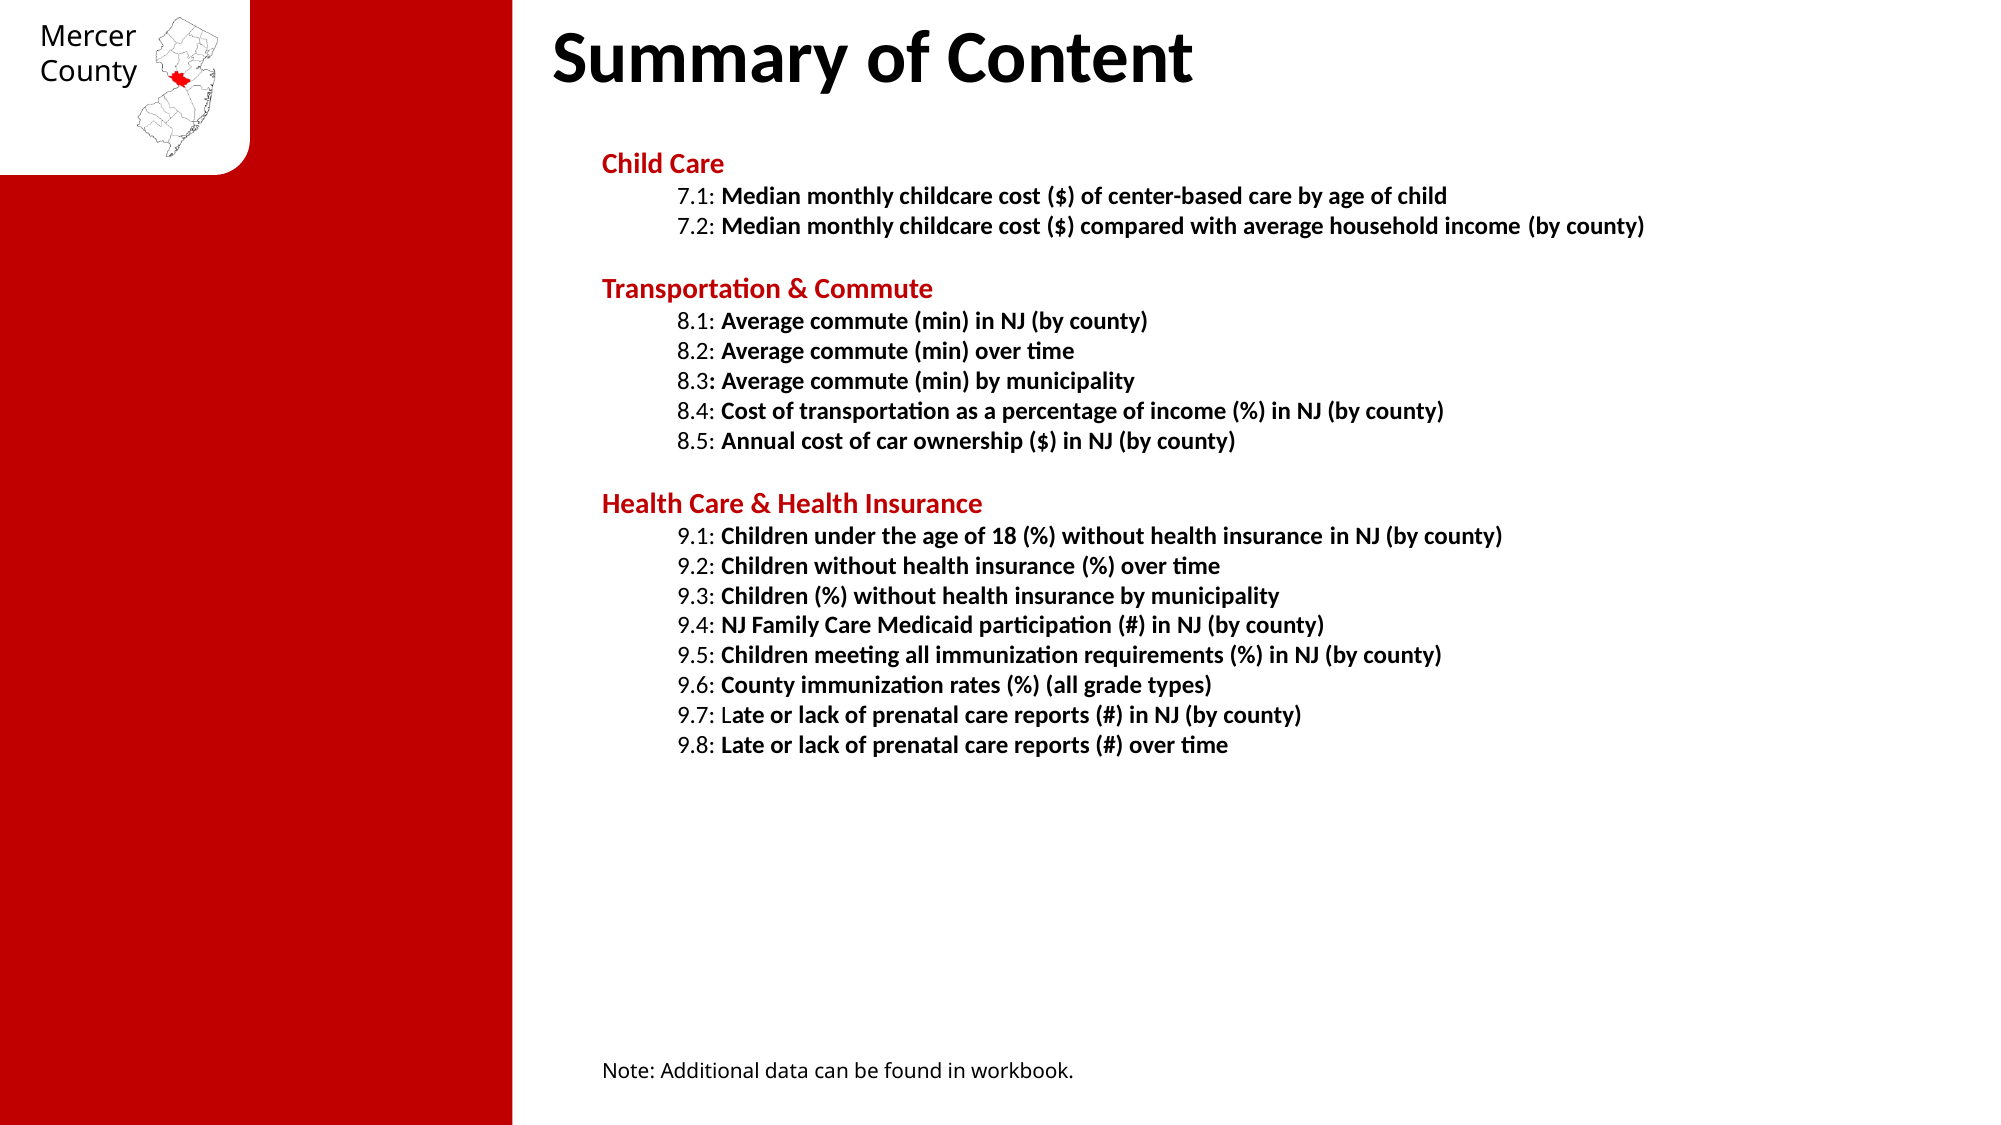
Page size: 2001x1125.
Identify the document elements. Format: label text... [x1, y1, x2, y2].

picture [137, 17, 218, 157]
text_box Note: Additional data can be found in workbook. [587, 1050, 1863, 1090]
